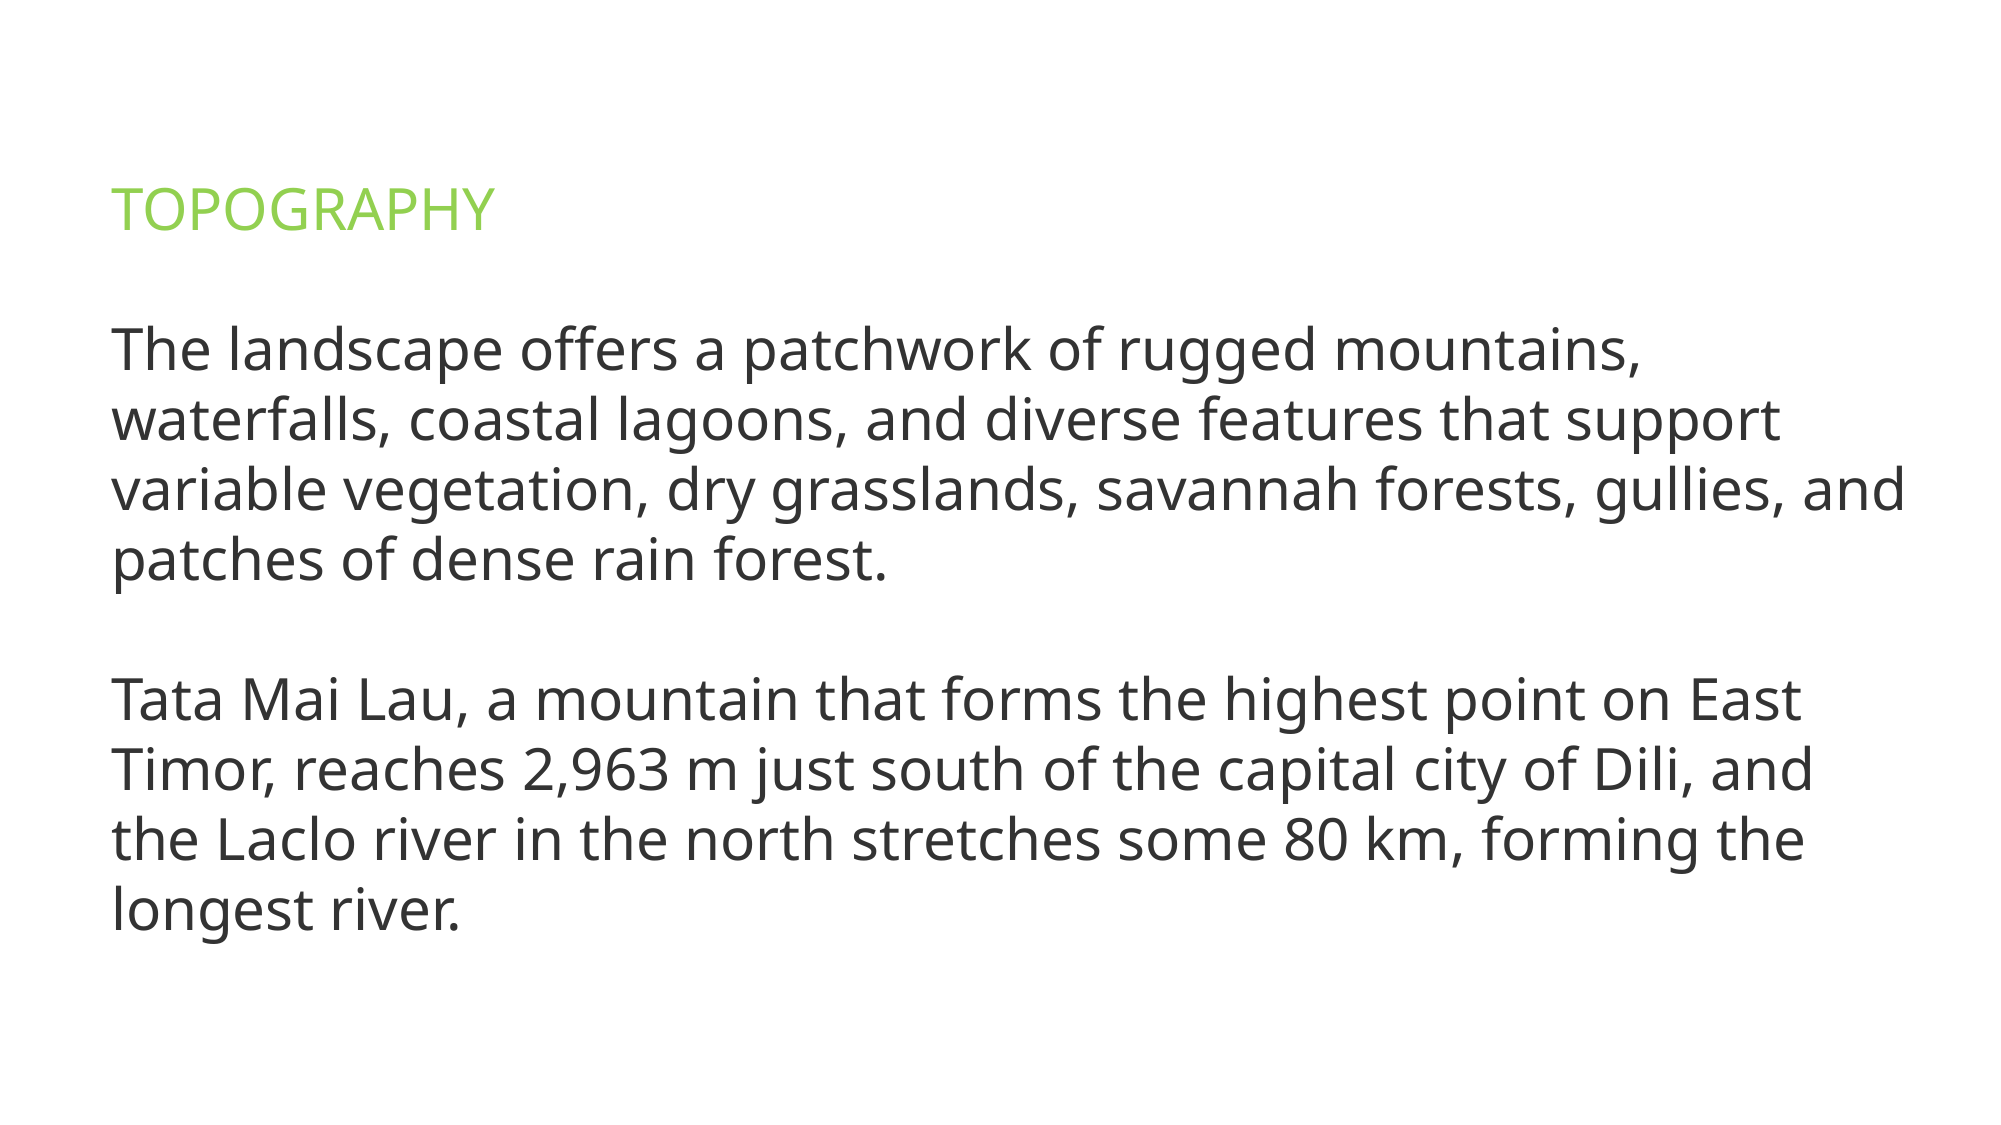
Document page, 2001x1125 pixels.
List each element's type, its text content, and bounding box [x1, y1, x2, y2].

text_box TOPOGRAPHY The landscape offers a patchwork of rugged mountains, waterfalls, coastal lagoons, and diverse features that support variable vegetation, dry grasslands, savannah forests, gullies, and patches of dense rain forest. Tata Mai Lau, a mountain that forms the highest point on East Timor, reaches 2,963 m just south of the capital city of Dili, and the Laclo river in the north stretches some 80 km, forming the longest river. [96, 164, 1929, 950]
